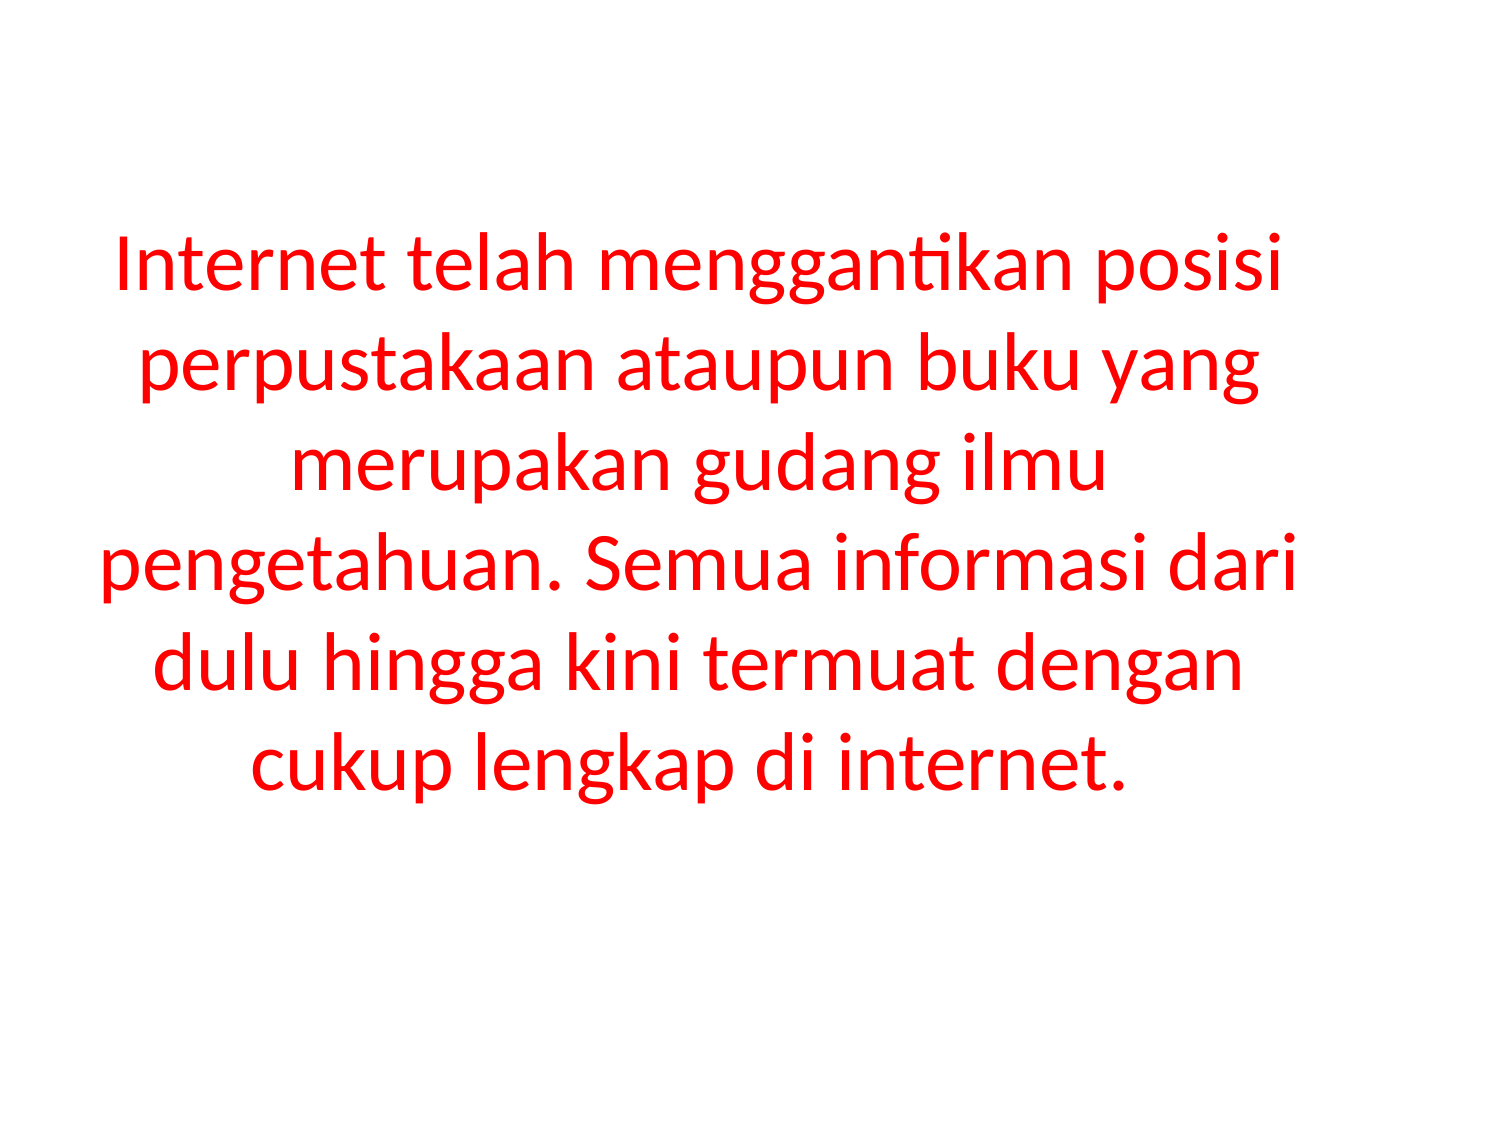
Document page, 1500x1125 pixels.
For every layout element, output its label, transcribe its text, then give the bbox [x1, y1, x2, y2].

list Internet telah menggantikan posisi perpustakaan ataupun buku yang merupakan gudang ilmu pengetahuan. Semua informasi dari dulu hingga kini termuat dengan cukup lengkap di internet. [75, 200, 1325, 914]
